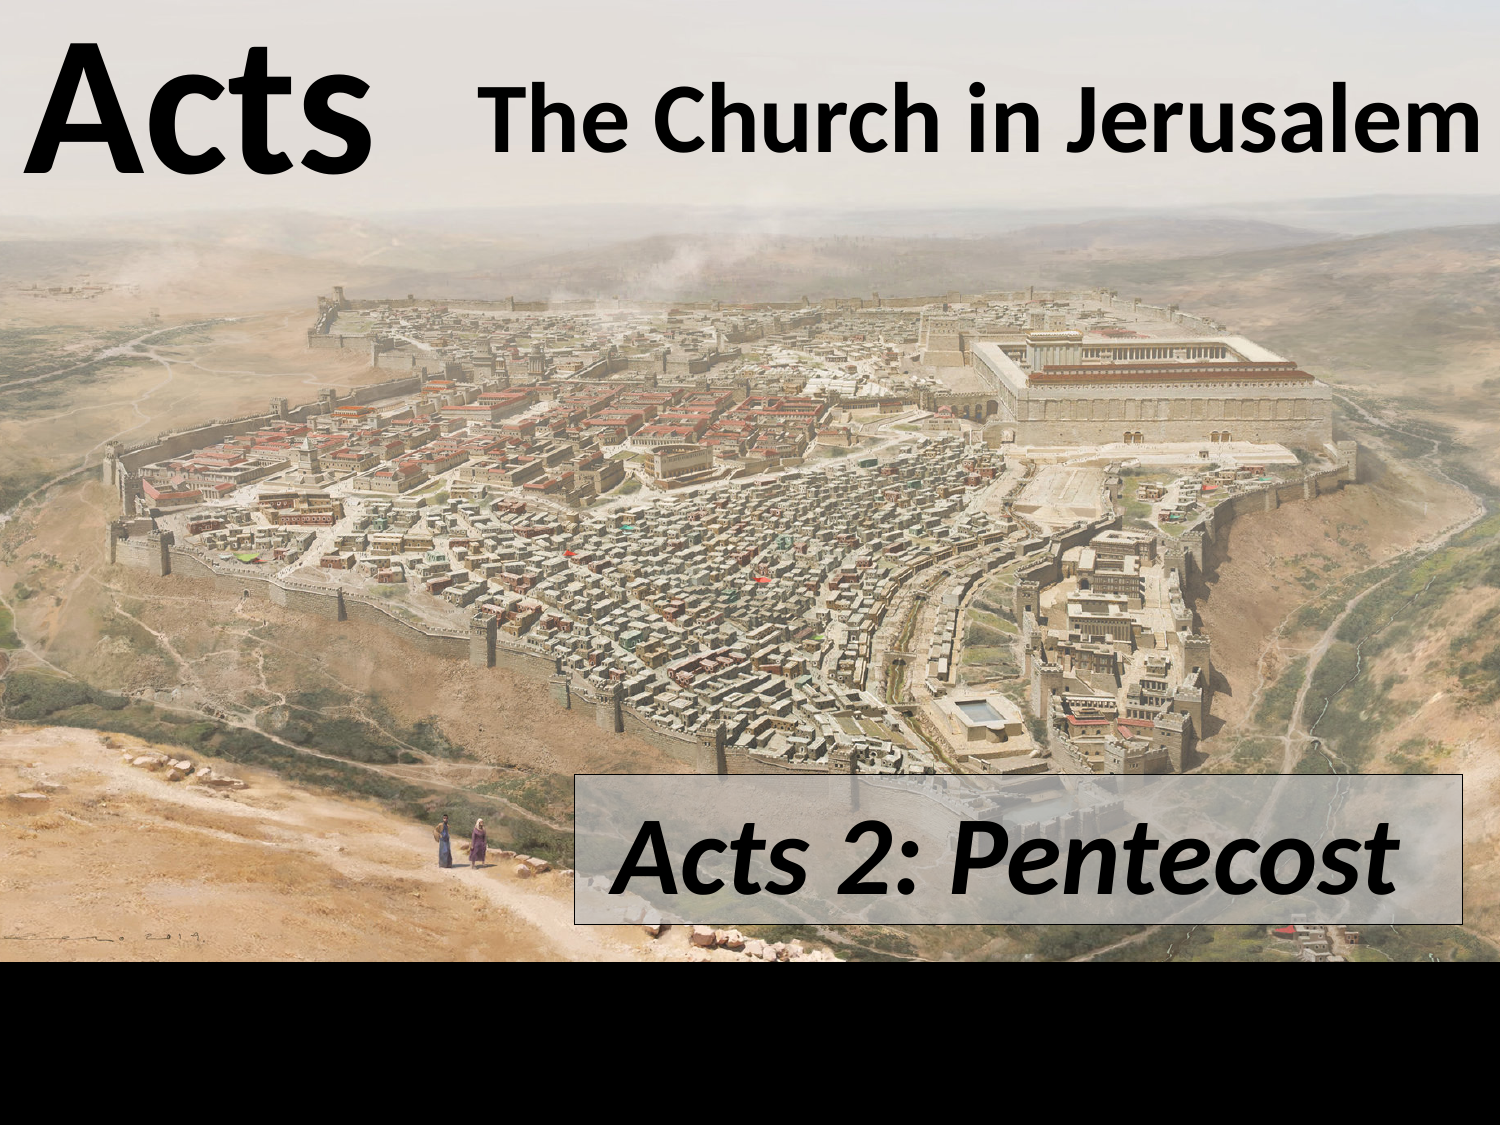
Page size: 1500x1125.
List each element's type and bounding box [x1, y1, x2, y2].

list [0, 0, 1500, 962]
